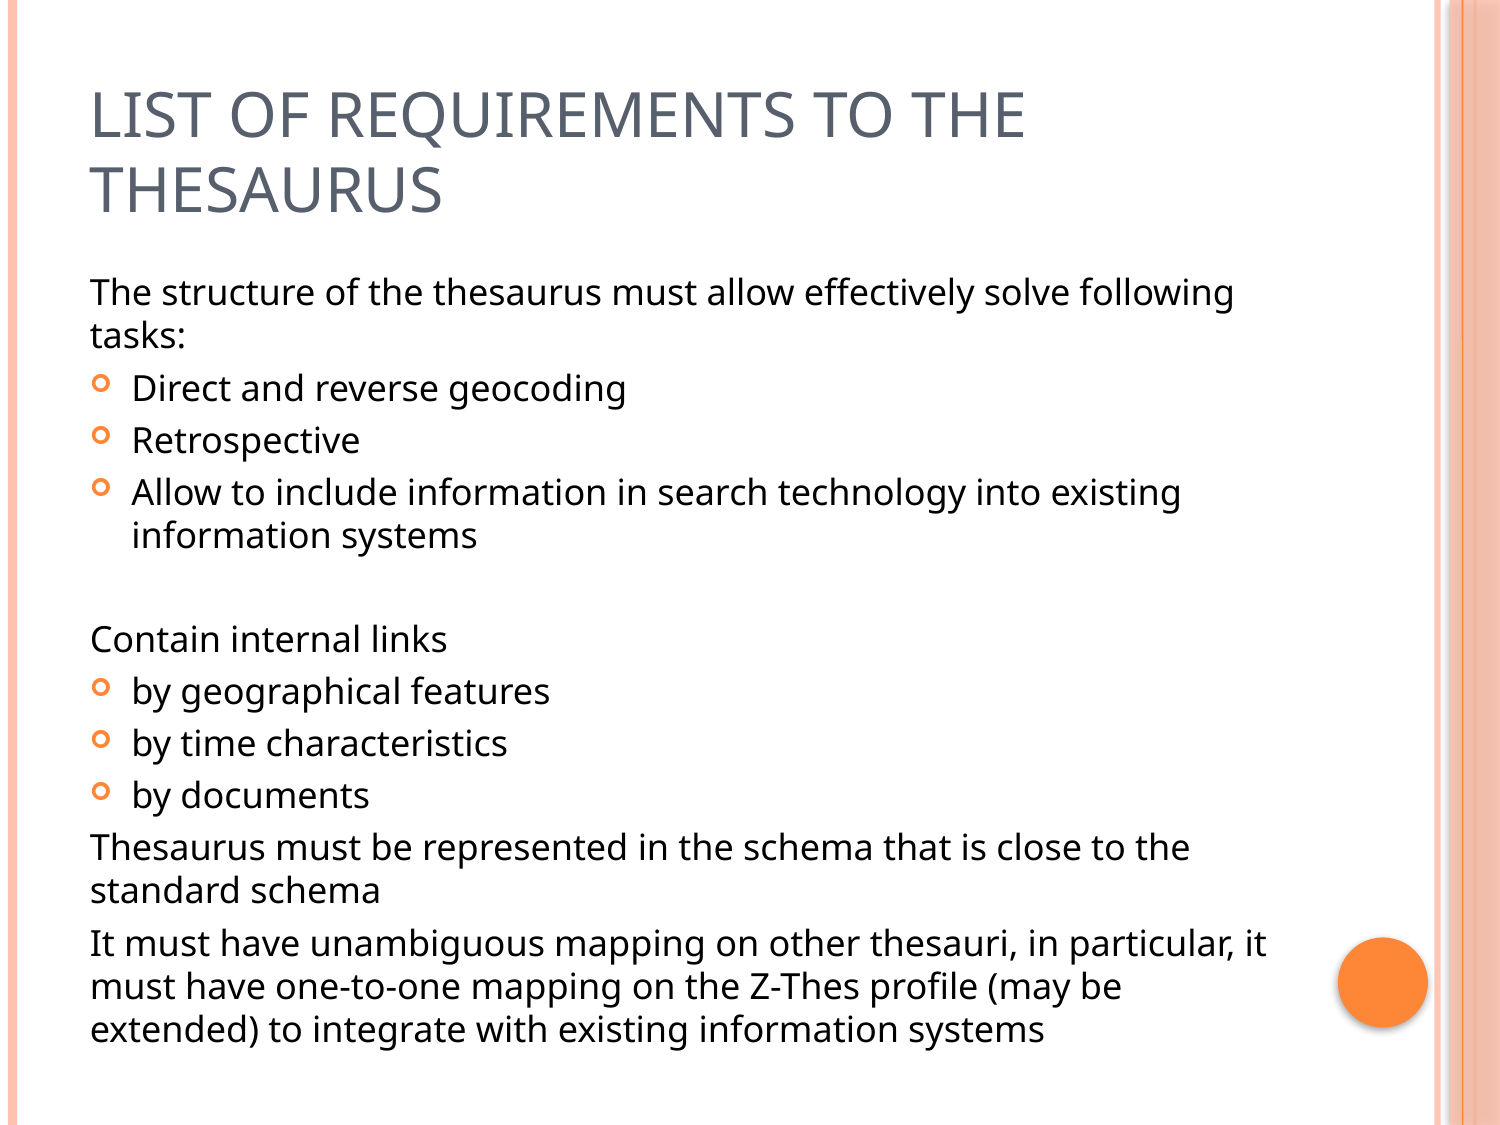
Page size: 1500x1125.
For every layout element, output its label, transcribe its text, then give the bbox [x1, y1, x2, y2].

list The structure of the thesaurus must allow effectively solve following tasks: Direct and reverse geocoding Retrospective Allow to include information in search technology into existing information systems Contain internal links by geographical features by time characteristics by documents Thesaurus must be represented in the schema that is close to the standard schema It must have unambiguous mapping on other thesauri, in particular, it must have one-to-one mapping on the Z-Thes profile (may be extended) to integrate with existing information systems [75, 262, 1300, 1062]
title List of requirements to the thesaurus [75, 45, 1300, 233]
